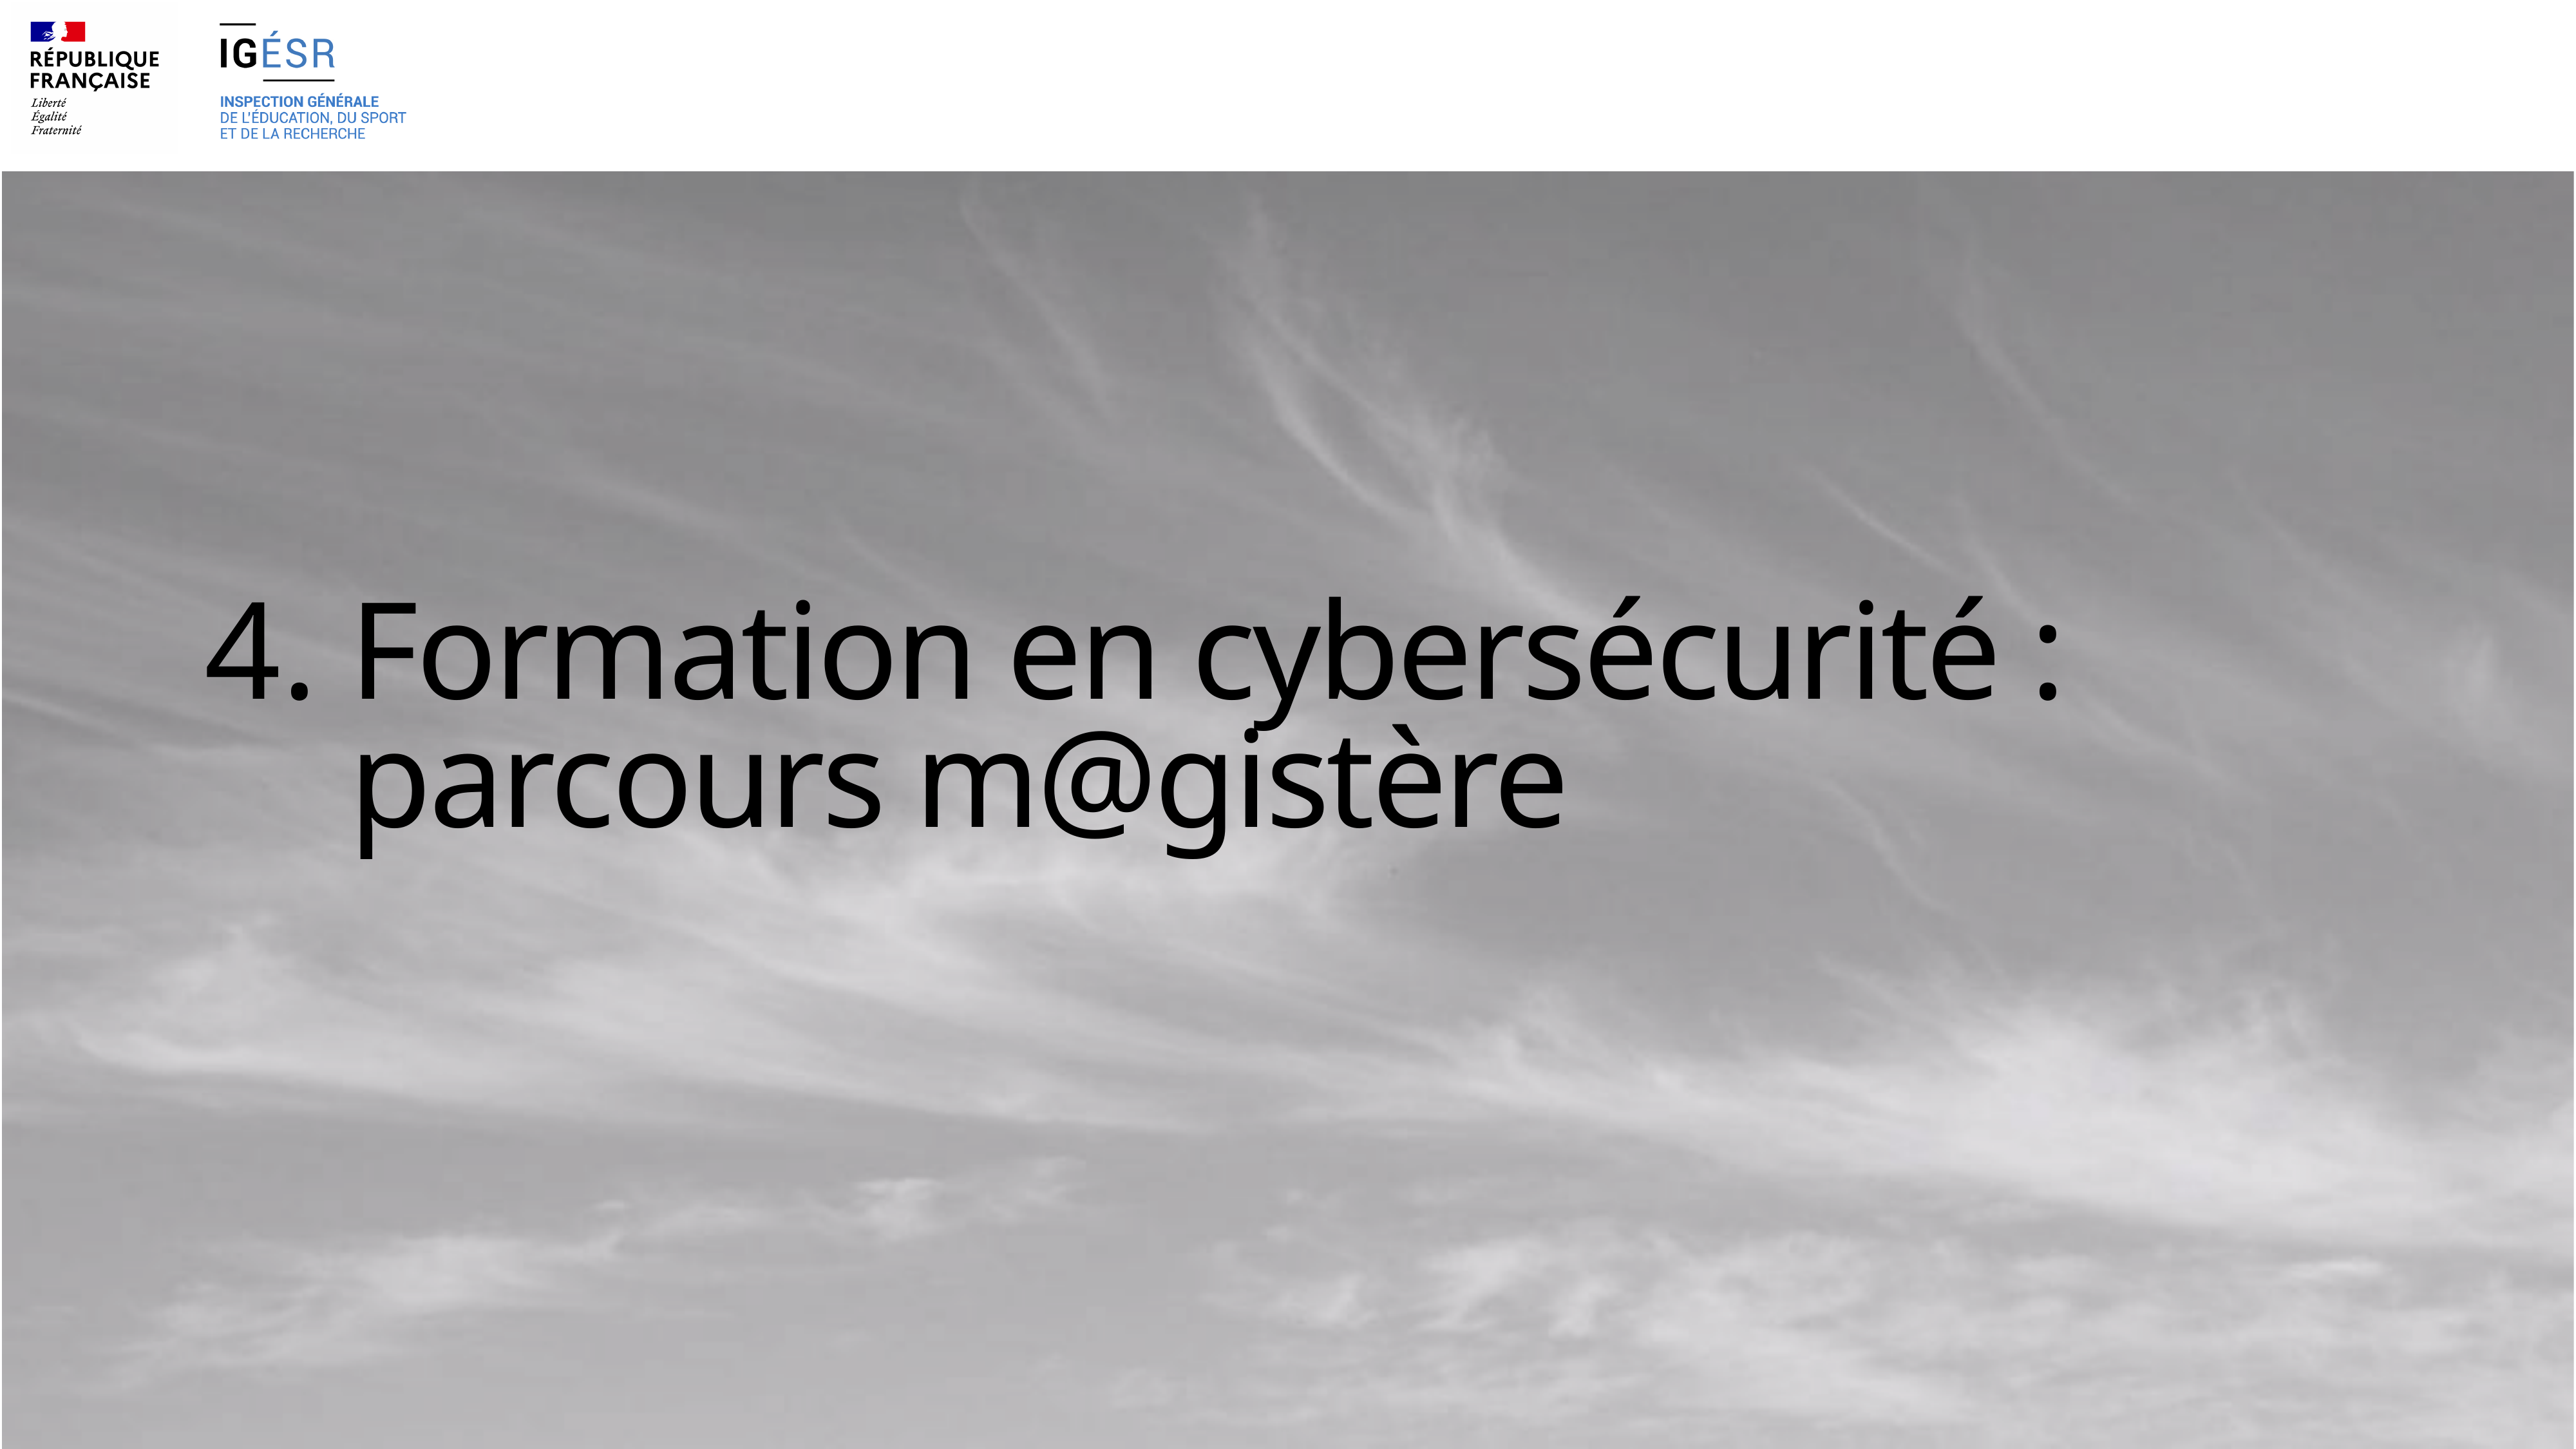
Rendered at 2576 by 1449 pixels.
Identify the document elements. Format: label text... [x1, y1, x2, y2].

picture [11, 2, 178, 154]
picture [220, 23, 406, 139]
text_box Pas de maintenance curative suite à des incidents techniques complexes [2, 171, 2574, 1449]
title Formation en cybersécurité : parcours m@gistère [195, 478, 2517, 971]
